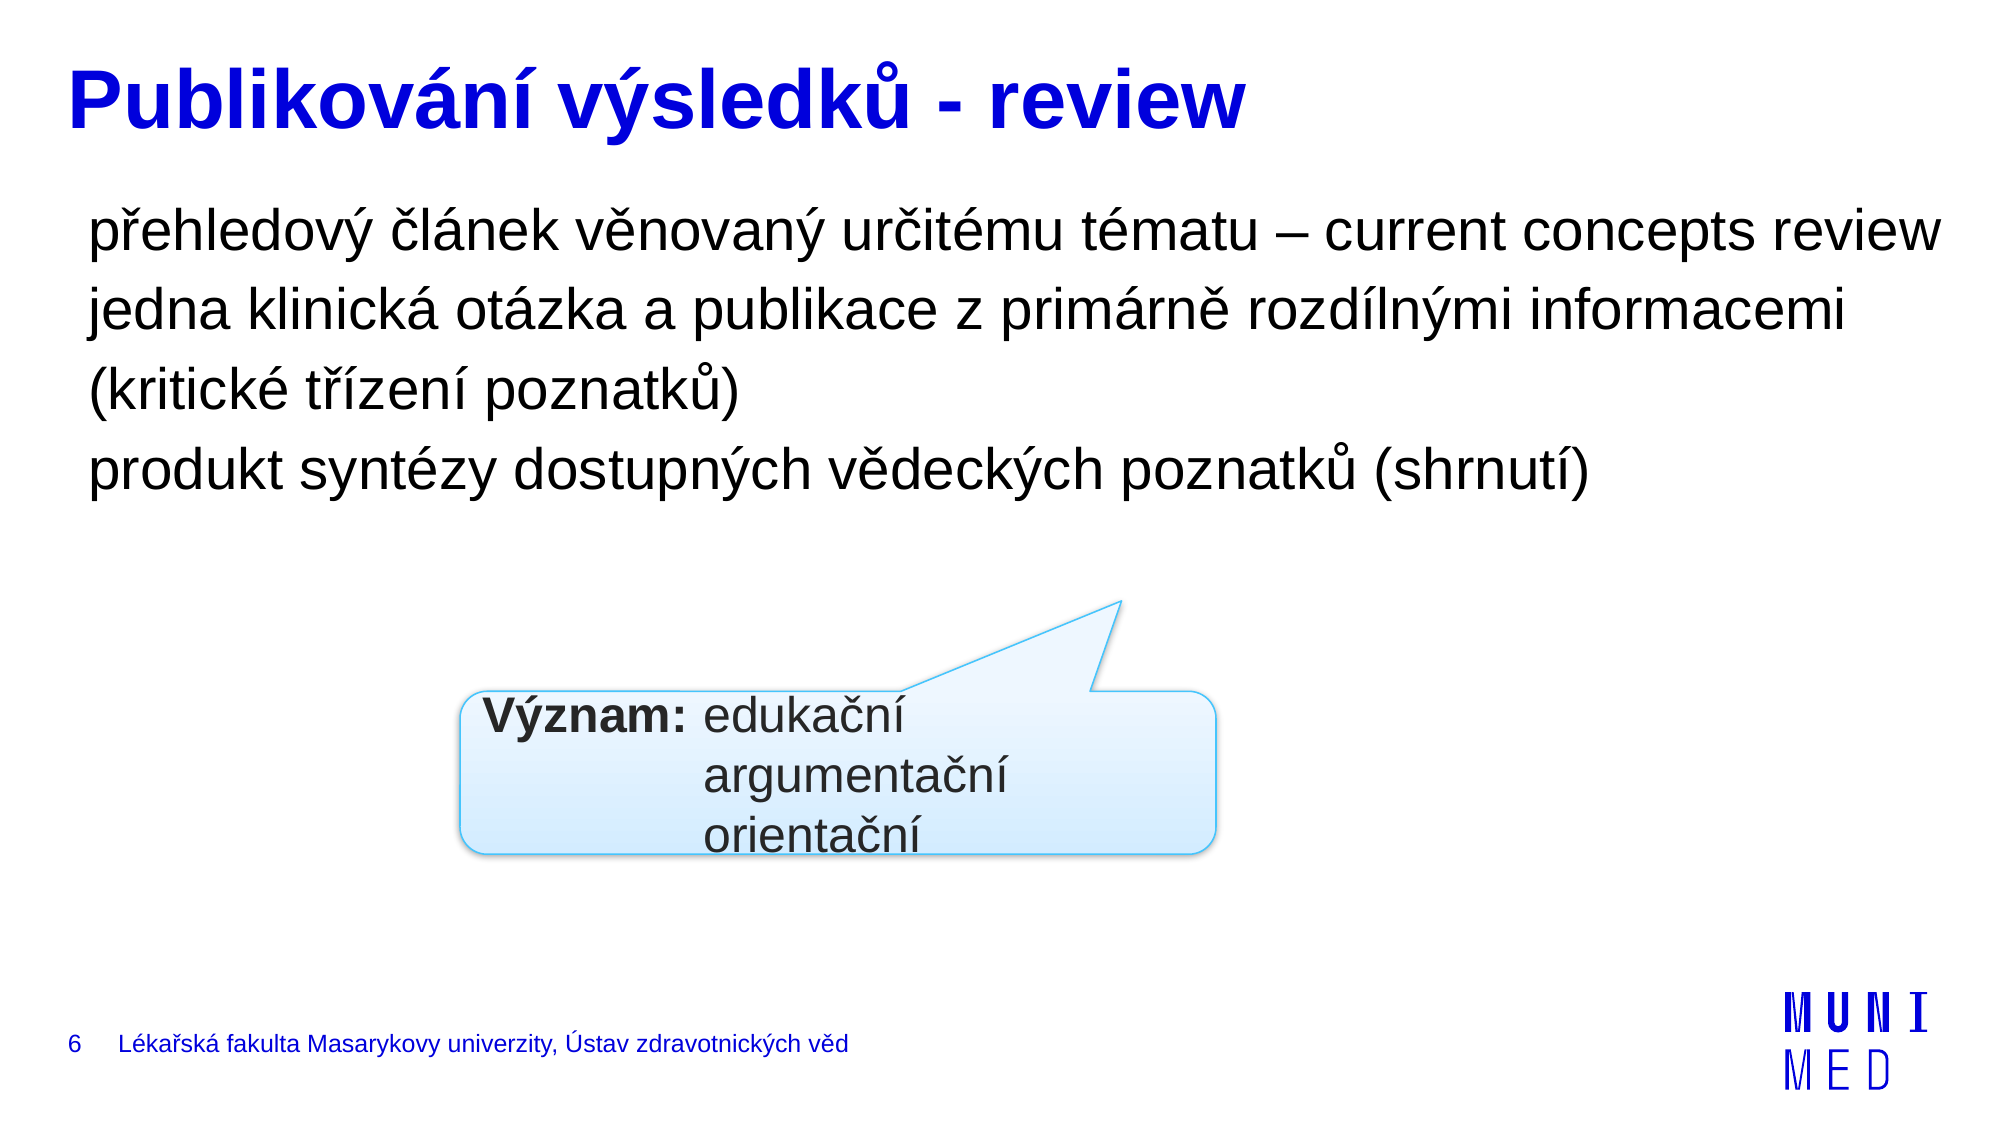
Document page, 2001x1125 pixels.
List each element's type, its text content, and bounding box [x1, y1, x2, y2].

list přehledový článek věnovaný určitému tématu – current concepts review jedna klinická otázka a publikace z primárně rozdílnými informacemi (kritické třízení poznatků) produkt syntézy dostupných vědeckých poznatků (shrnutí) [88, 182, 1966, 820]
text_box Publikování výsledků - review [67, 62, 1415, 148]
slide_number 6 [67, 1021, 110, 1063]
text_box Význam: edukační argumentační orientační [459, 600, 1217, 855]
footer Lékařská fakulta Masarykovy univerzity, Ústav zdravotnických věd [118, 1021, 1418, 1063]
